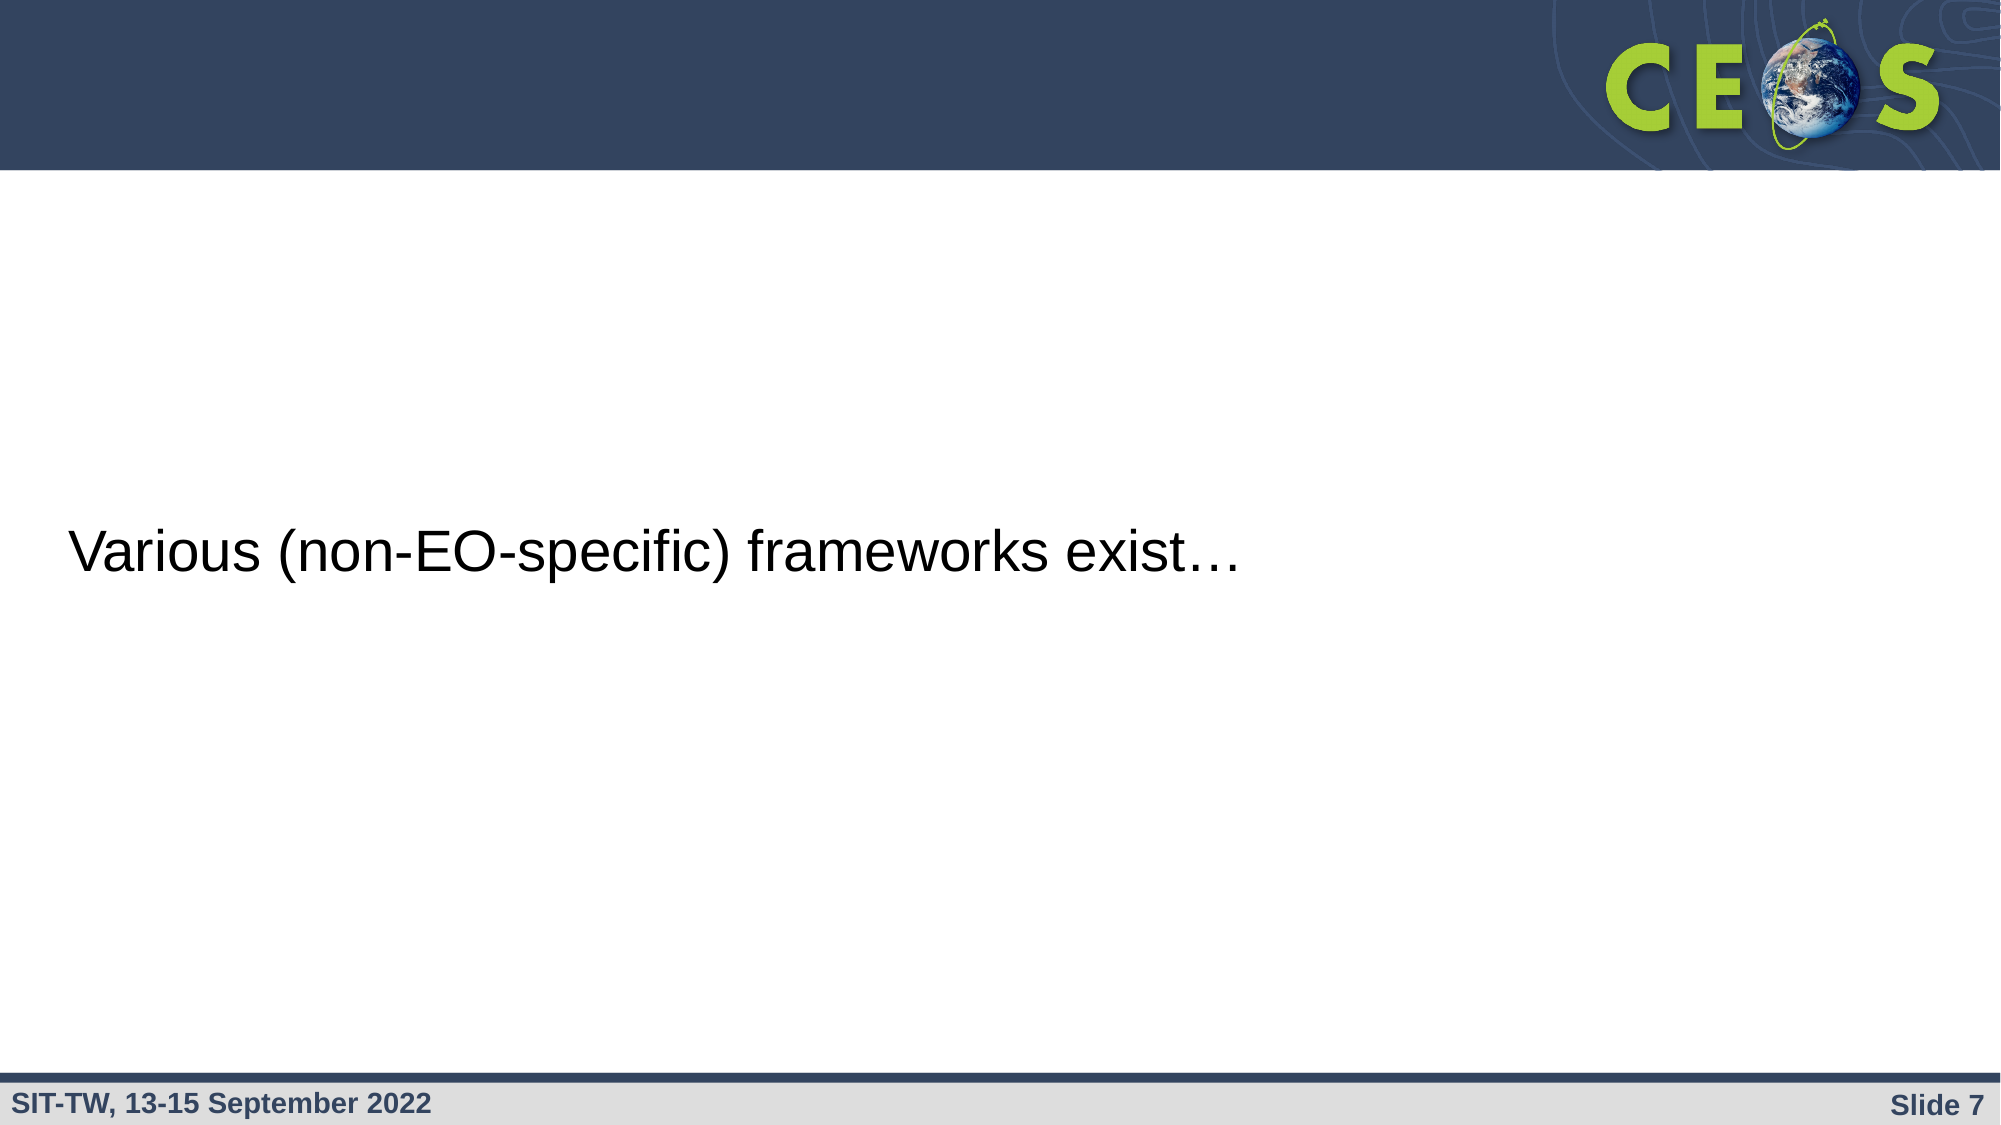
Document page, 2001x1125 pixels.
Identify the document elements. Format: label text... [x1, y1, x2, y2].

picture [1606, 18, 1939, 150]
list Various (non-EO-specific) frameworks exist… [53, 255, 1939, 1021]
